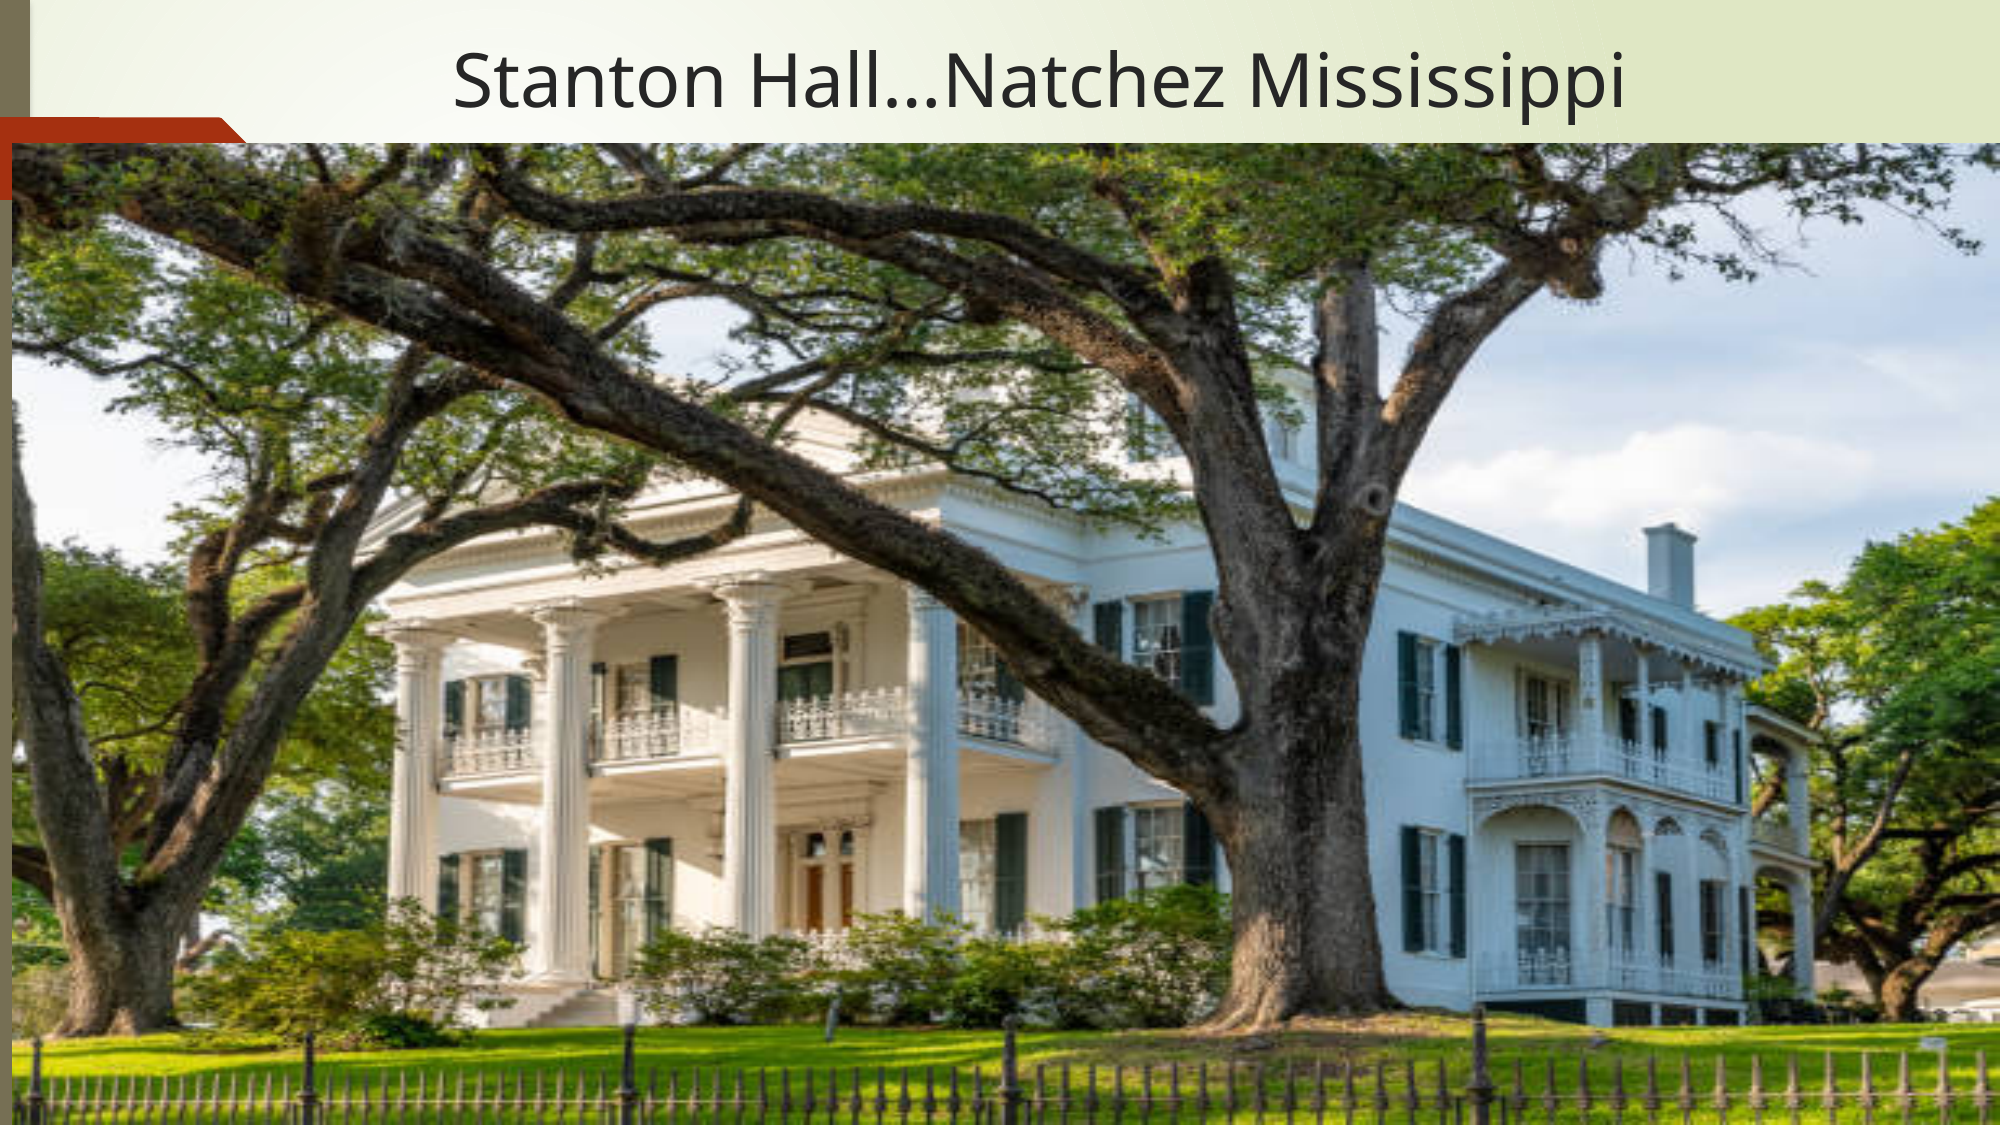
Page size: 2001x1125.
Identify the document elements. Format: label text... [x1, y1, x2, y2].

title Stanton Hall…Natchez Mississippi [437, 24, 1900, 140]
picture [11, 142, 2000, 1125]
